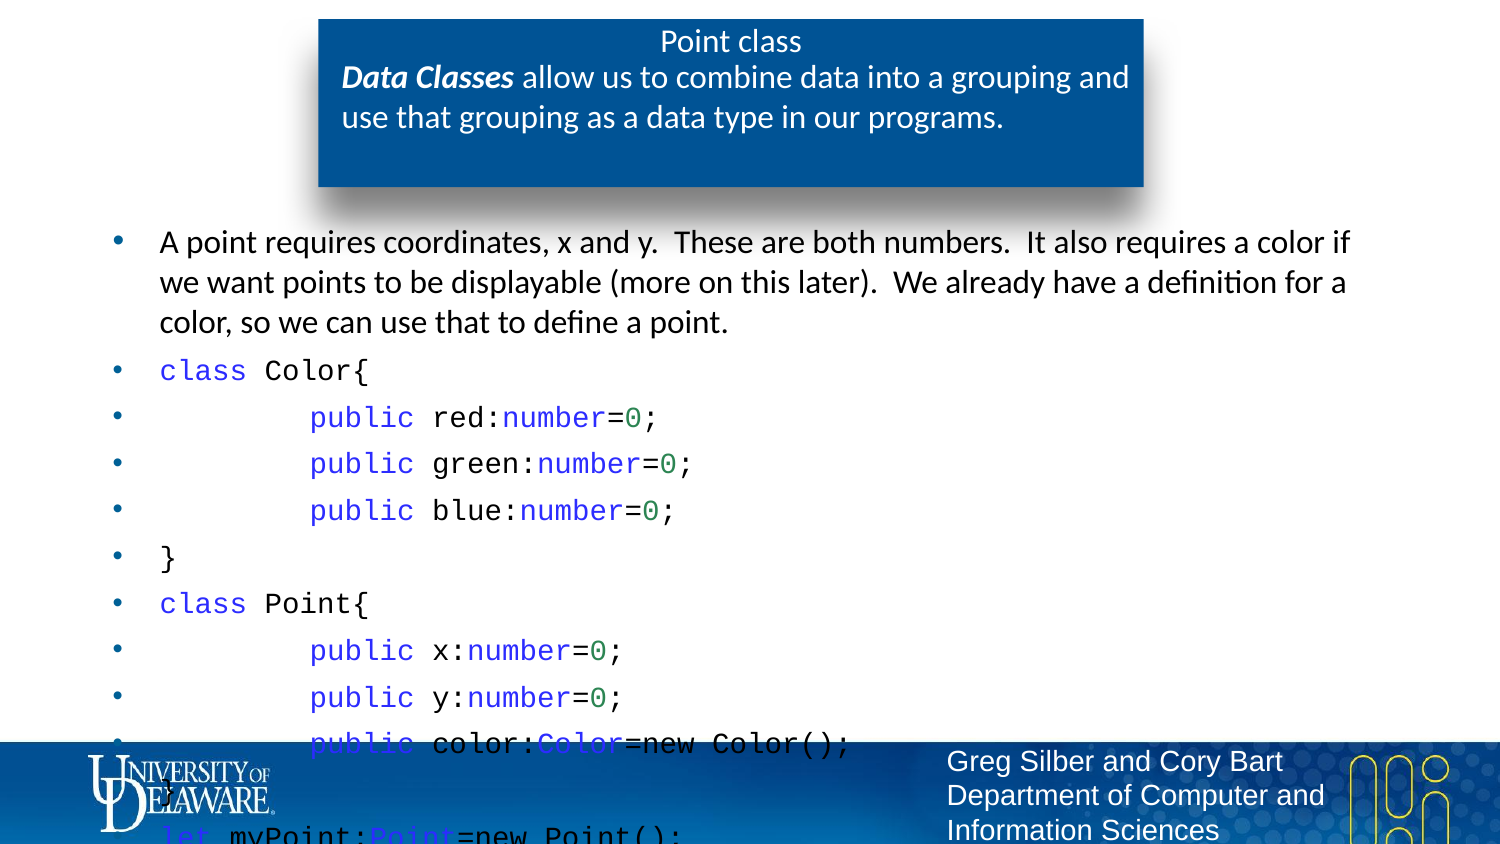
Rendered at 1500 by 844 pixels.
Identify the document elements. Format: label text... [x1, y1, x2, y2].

picture [0, 0, 1500, 844]
list Data Classes allow us to combine data into a grouping and use that grouping as a data type in our programs. [318, 55, 1146, 186]
list A point requires coordinates, x and y. These are both numbers. It also requires a color if we want points to be displayable (more on this later). We already have a definition for a color, so we can use that to define a point. class Color{ public red:number=0; public green:number=0; public blue:number=0; } class Point{ public x:number=0; public y:number=0; public color:Color=new Color(); } let myPoint:Point=new Point(); myPoint.x=100; myPoint.y=100; myPoint.color.red=255;_x000B_myPoint.color.blue=128; myPoint.color.green=10; console.log(myPoint); [89, 212, 1411, 735]
title Point class [318, 19, 1144, 55]
